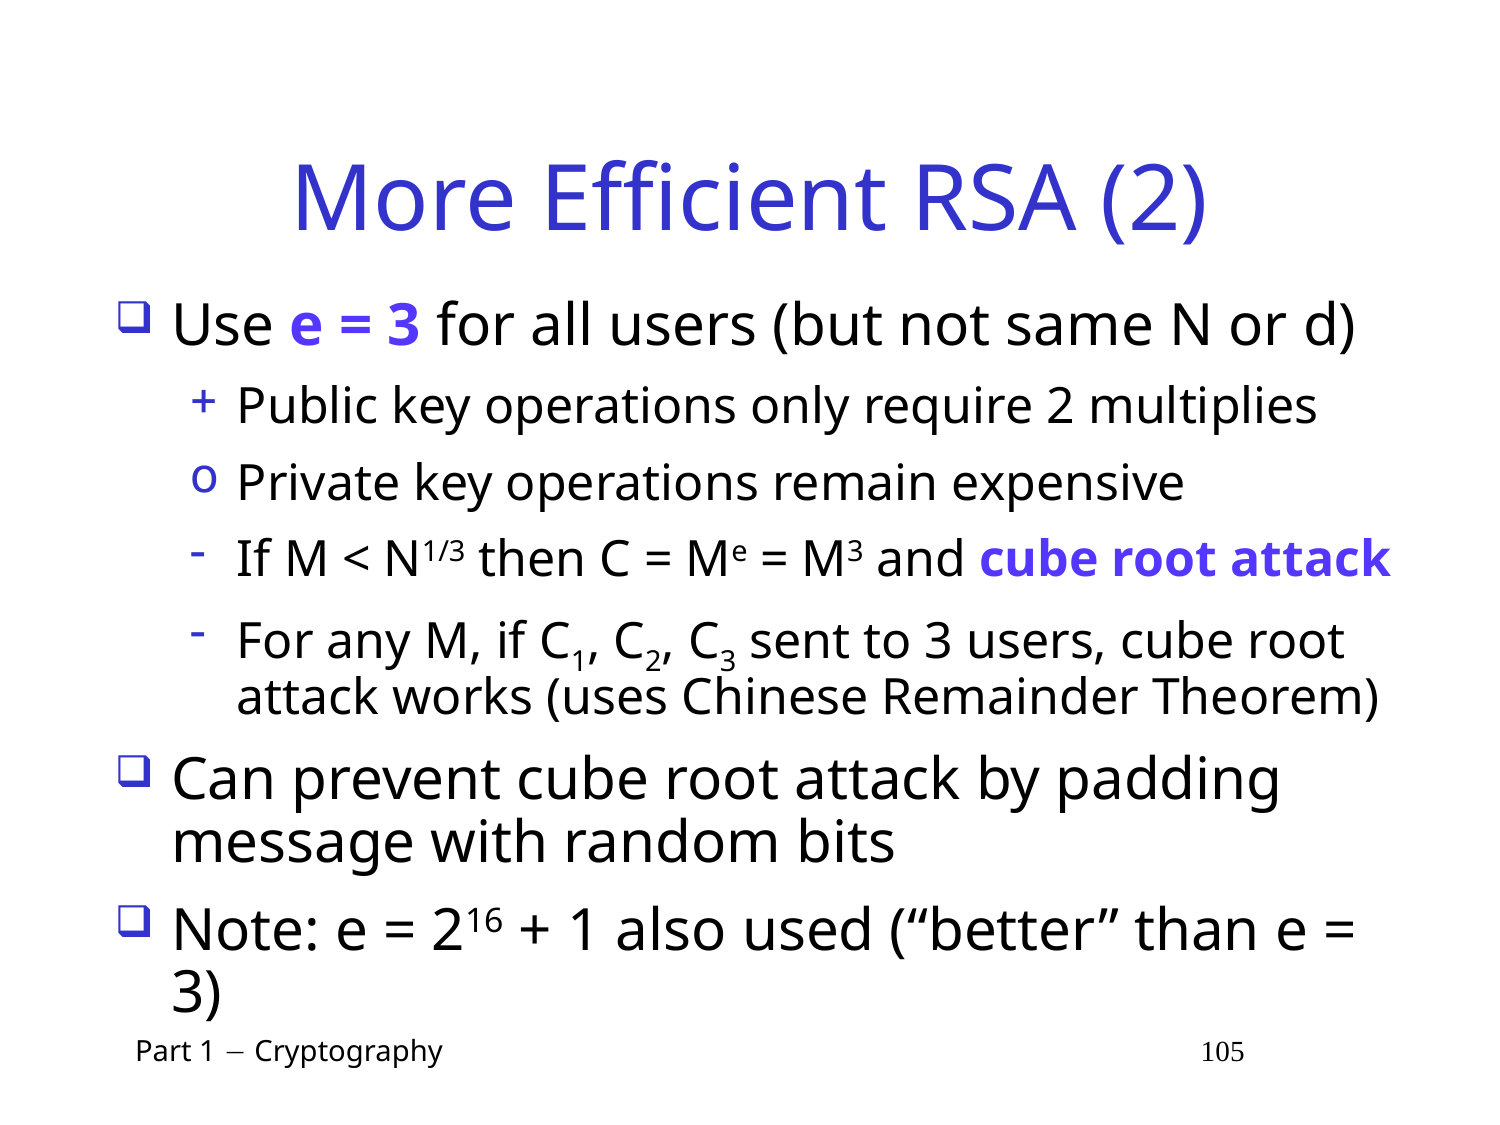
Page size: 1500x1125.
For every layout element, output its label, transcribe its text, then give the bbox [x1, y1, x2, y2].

list Use e = 3 for all users (but not same N or d) Public key operations only require 2 multiplies Private key operations remain expensive If M < N1/3 then C = Me = M3 and cube root attack For any M, if C1, C2, C3 sent to 3 users, cube root attack works (uses Chinese Remainder Theorem) Can prevent cube root attack by padding message with random bits Note: e = 216 + 1 also used (“better” than e = 3) [99, 287, 1438, 988]
footer Part 1  Cryptography 105 [112, 1024, 1401, 1101]
title More Efficient RSA (2) [112, 99, 1388, 287]
